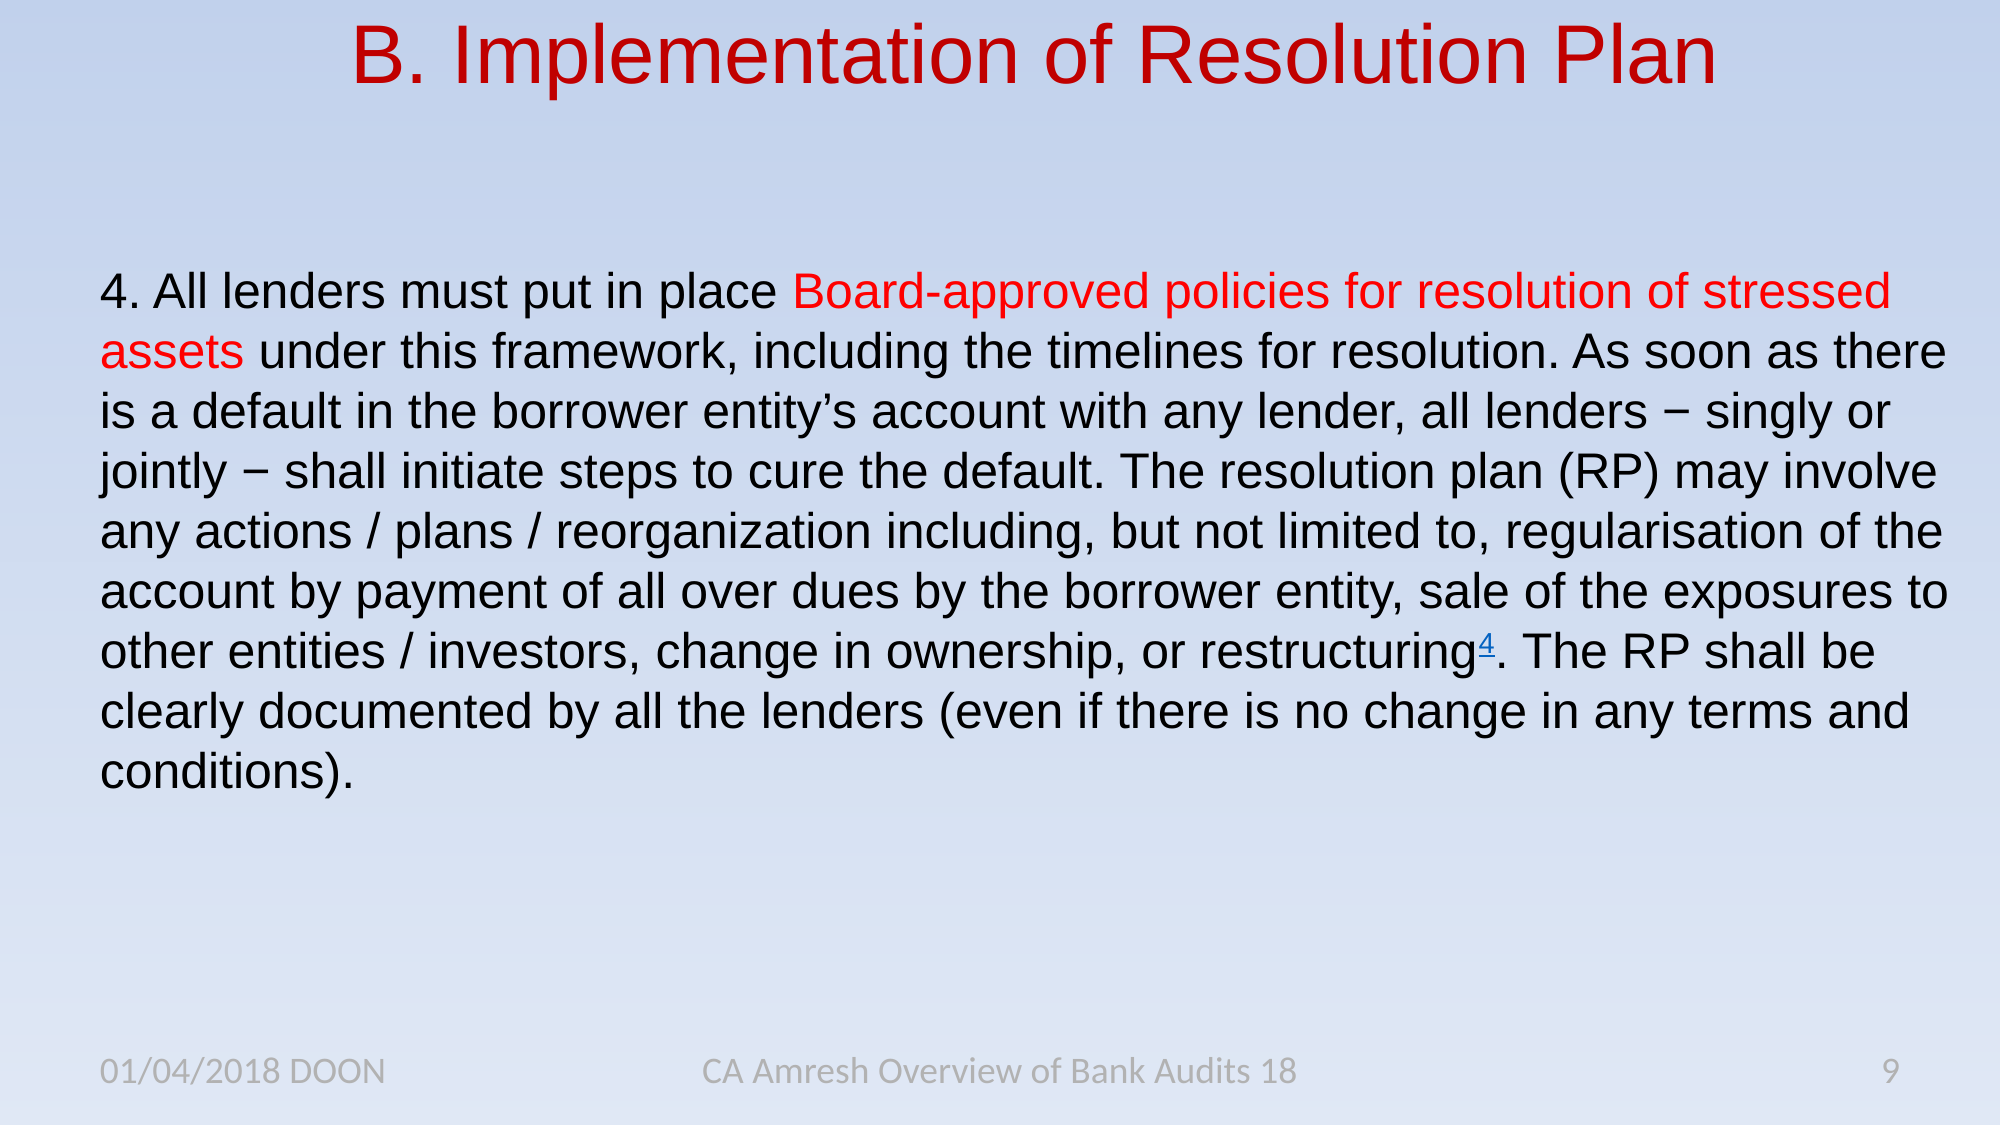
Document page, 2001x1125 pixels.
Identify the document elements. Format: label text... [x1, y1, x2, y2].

footer CA Amresh Overview of Bank Audits 18 [680, 1046, 1320, 1103]
title B. Implementation of Resolution Plan [350, 0, 1725, 203]
list 4. All lenders must put in place Board-approved policies for resolution of stressed assets under this framework, including the timelines for resolution. As soon as there is a default in the borrower entity’s account with any lender, all lenders − singly or jointly − shall initiate steps to cure the default. The resolution plan (RP) may involve any actions / plans / reorganization including, but not limited to, regularisation of the account by payment of all over dues by the borrower entity, sale of the exposures to other entities / investors, change in ownership, or restructuring4. The RP shall be clearly documented by all the lenders (even if there is no change in any terms and conditions). [99, 258, 1963, 865]
slide_number 9 [1440, 1046, 1900, 1103]
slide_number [99, 1046, 560, 1103]
